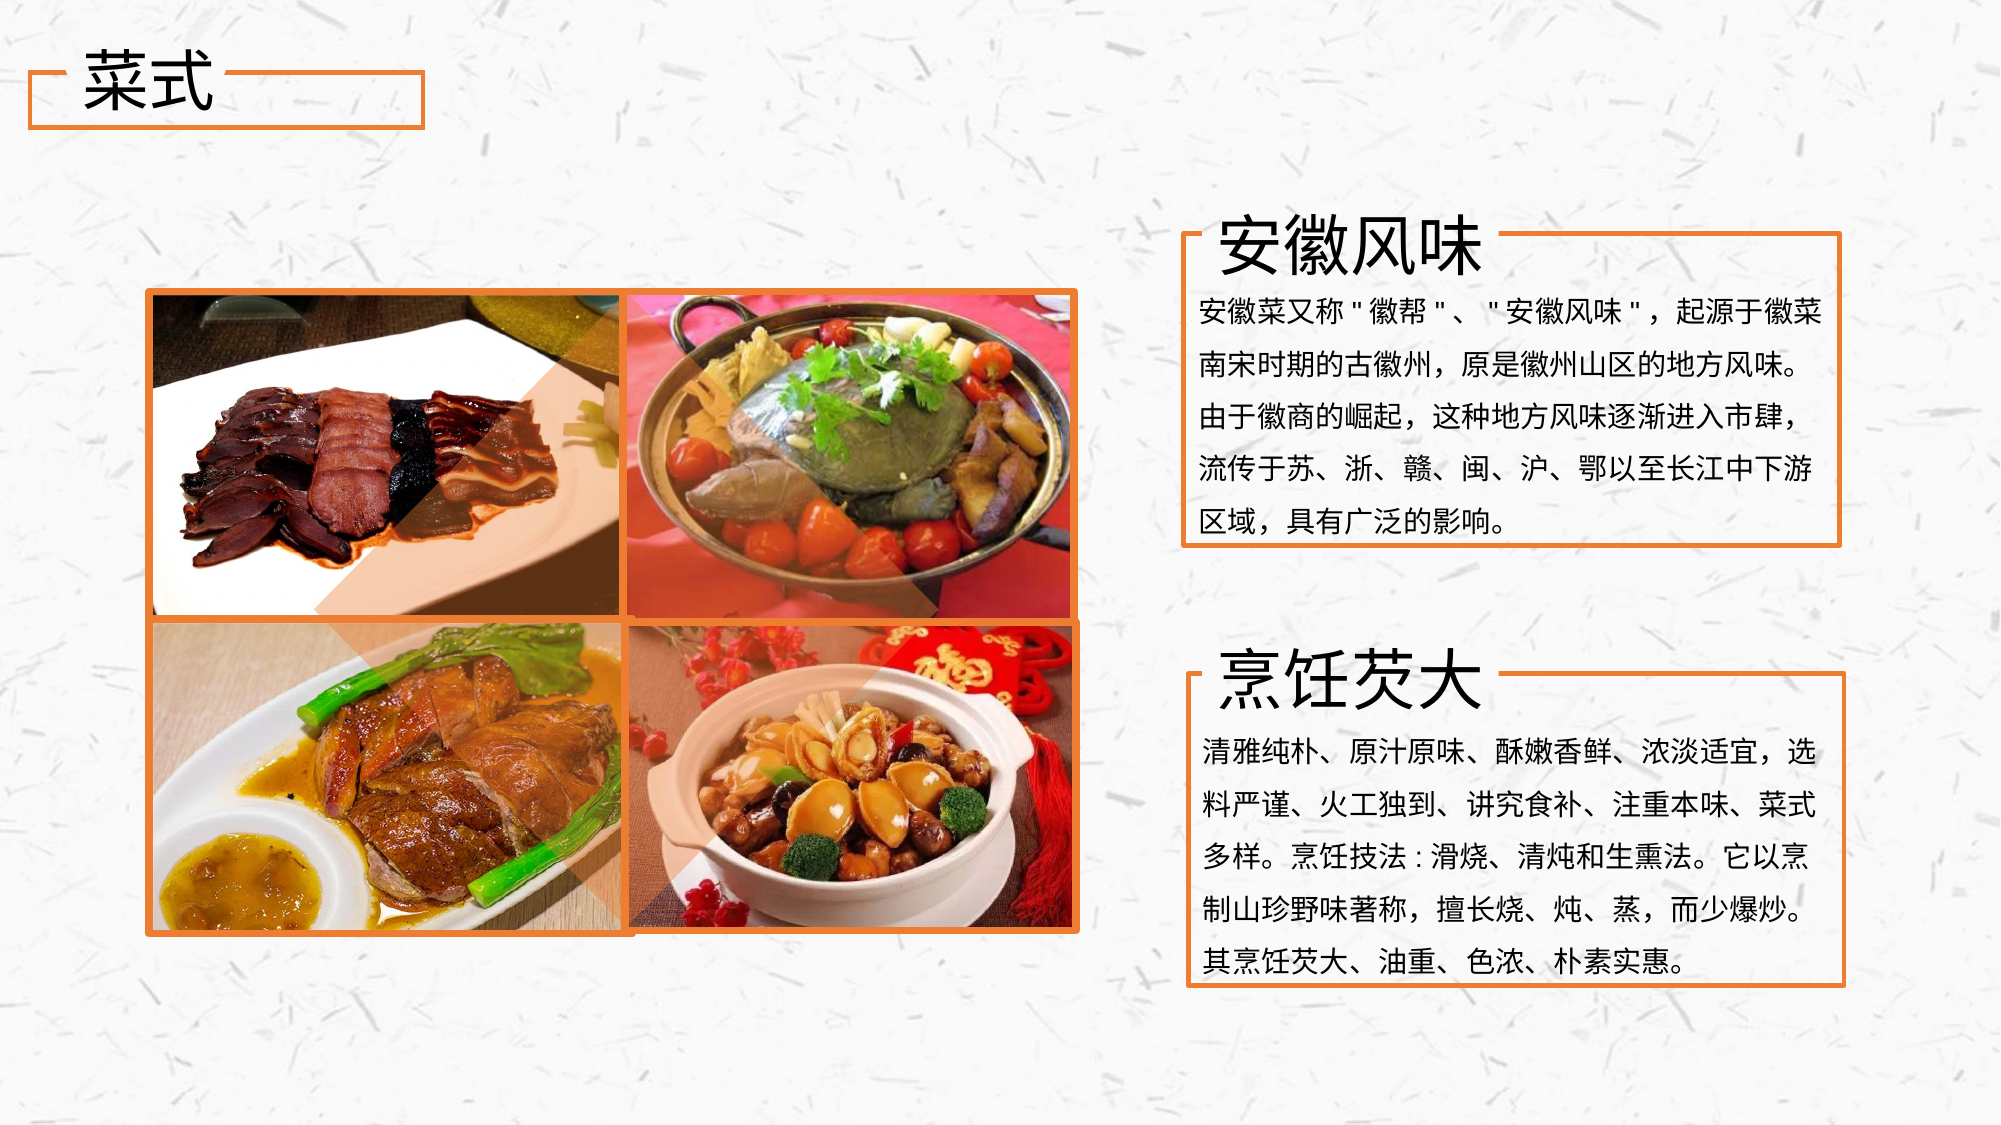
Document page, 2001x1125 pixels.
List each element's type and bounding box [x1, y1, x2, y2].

text_box [1183, 196, 1840, 567]
text_box [152, 292, 1072, 930]
text_box [1188, 630, 1845, 1007]
picture [0, 0, 2001, 1125]
text_box [30, 0, 424, 128]
